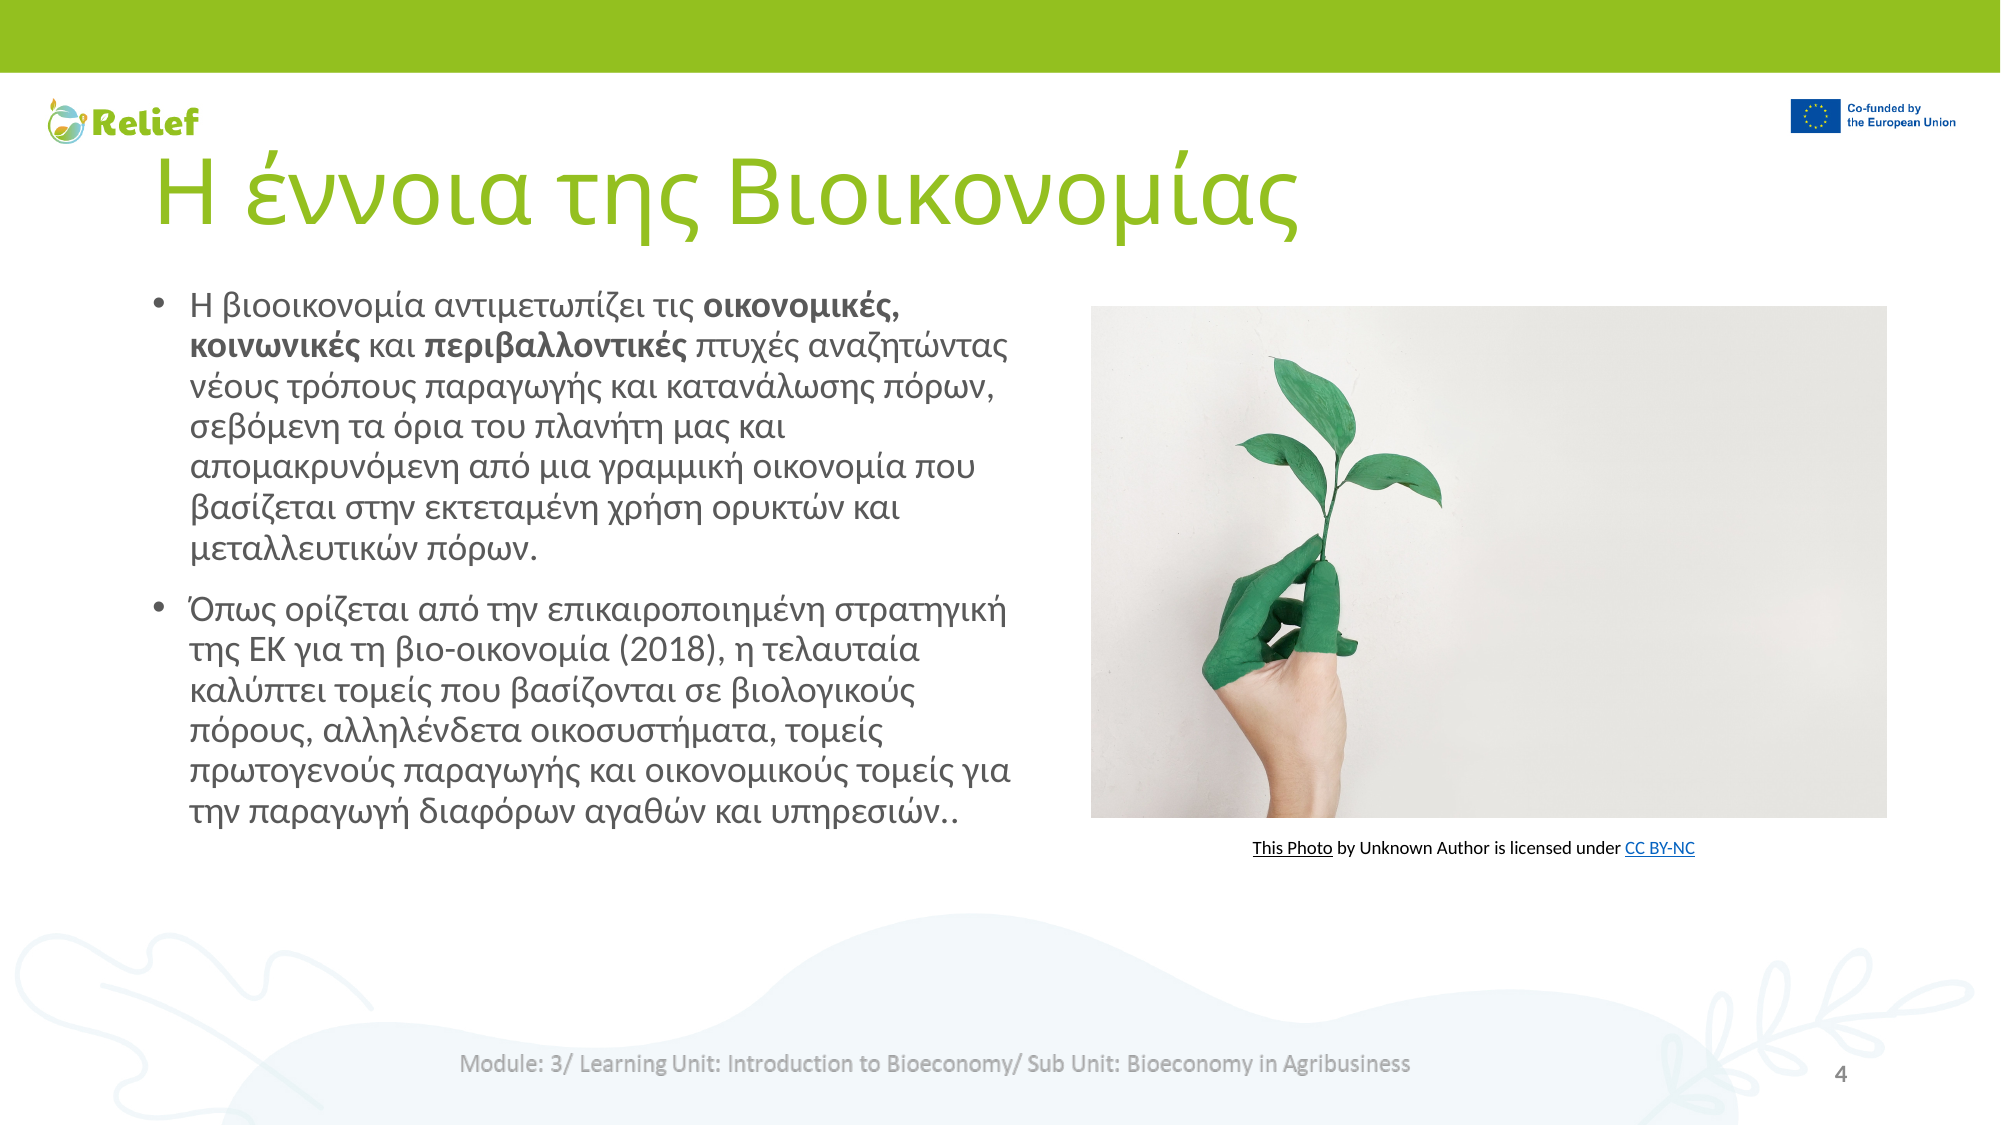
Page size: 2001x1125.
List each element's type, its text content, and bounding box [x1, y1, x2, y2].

text_box This Photo by Unknown Author is licensed under CC BY-NC [1237, 828, 1964, 866]
list Η βιοοικονομία αντιμετωπίζει τις οικονομικές, κοινωνικές και περιβαλλοντικές πτυχές αναζητώντας νέους τρόπους παραγωγής και κατανάλωσης πόρων, σεβόμενη τα όρια του πλανήτη μας και απομακρυνόμενη από μια γραμμική οικονομία που βασίζεται στην εκτεταμένη χρήση ορυκτών και μεταλλευτικών πόρων. Όπως ορίζεται από την επικαιροποιημένη στρατηγική της ΕΚ για τη βιο-οικονομία (2018), η τελαυταία καλύπτει τομείς που βασίζονται σε βιολογικούς πόρους, αλληλένδετα οικοσυστήματα, τομείς πρωτογενούς παραγωγής και οικονομικούς τομείς για την παραγωγή διαφόρων αγαθών και υπηρεσιών.. [137, 277, 1048, 1013]
title Η έννοια της Βιοικονομίας [137, 111, 1863, 278]
picture [0, 0, 2001, 1125]
slide_number 4 [1787, 1042, 1863, 1103]
